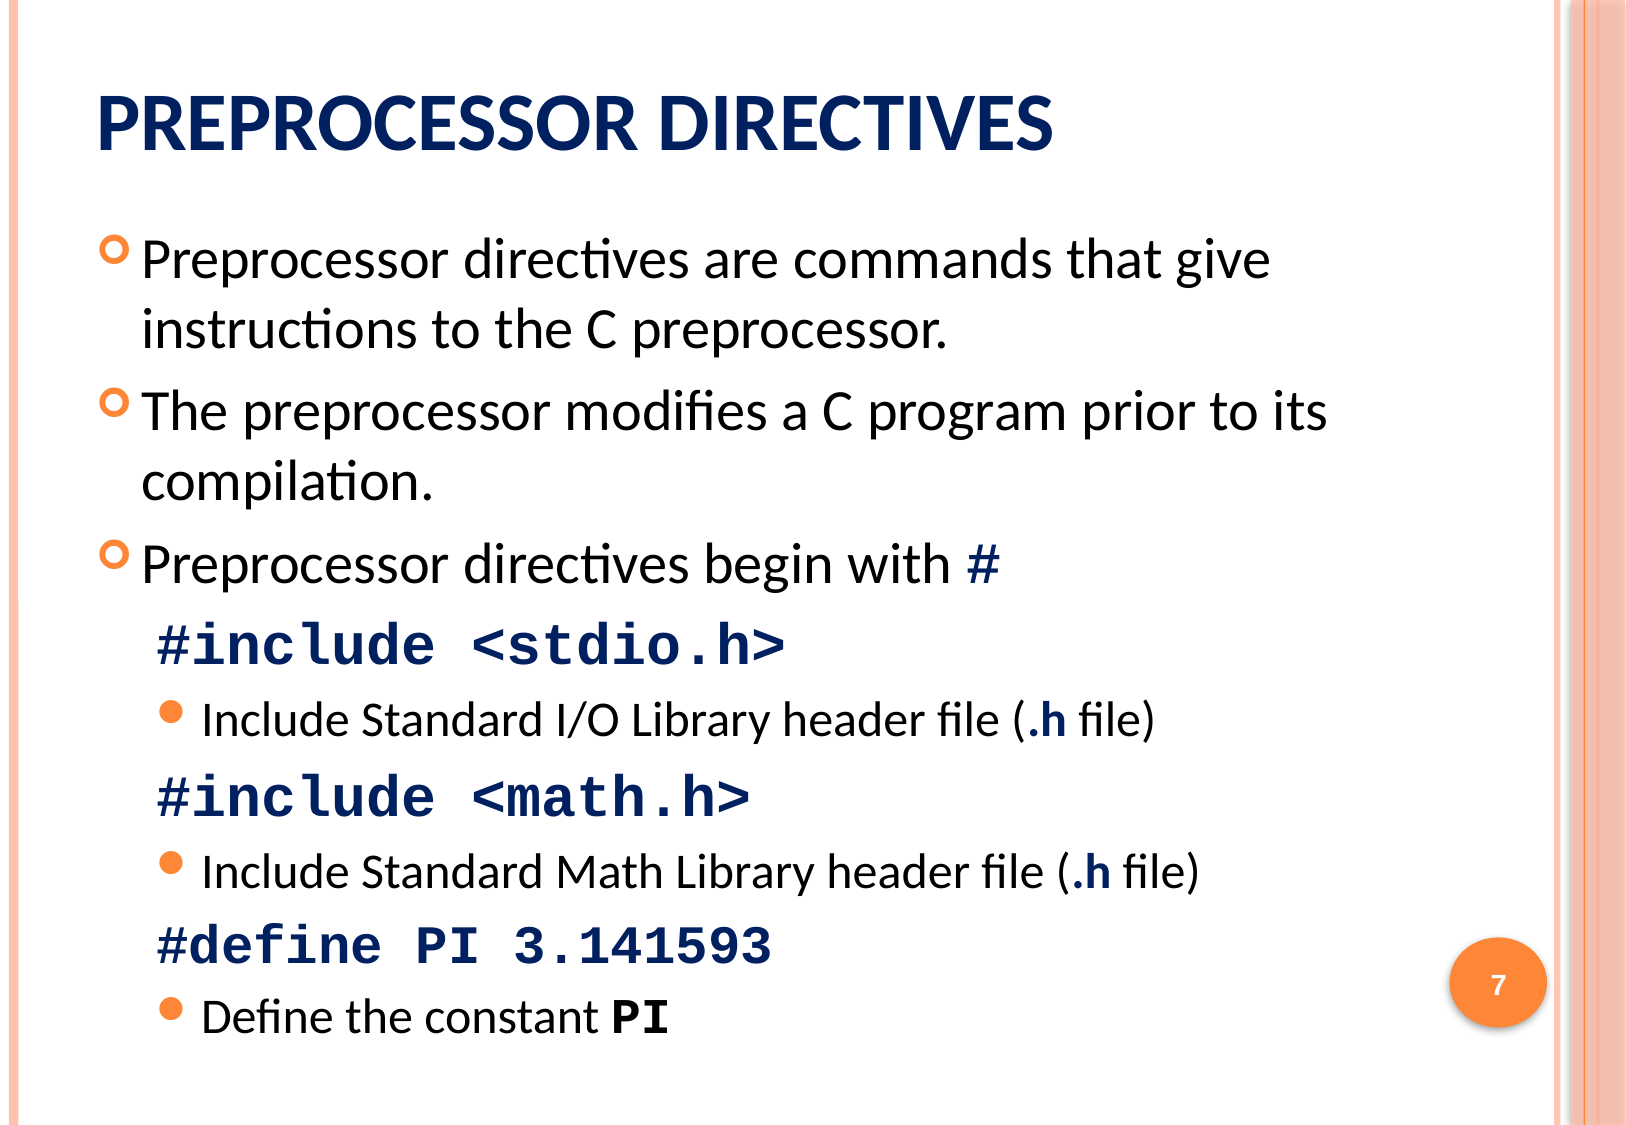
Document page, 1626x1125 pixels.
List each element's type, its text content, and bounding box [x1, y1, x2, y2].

title Preprocessor Directives [81, 45, 1409, 175]
list Preprocessor directives are commands that give instructions to the C preprocessor. The preprocessor modifies a C program prior to its compilation. Preprocessor directives begin with # #include <stdio.h> Include Standard I/O Library header file (.h file) #include <math.h> Include Standard Math Library header file (.h file) #define PI 3.141593 Define the constant PI [81, 212, 1436, 1100]
slide_number 7 [1444, 940, 1553, 1027]
